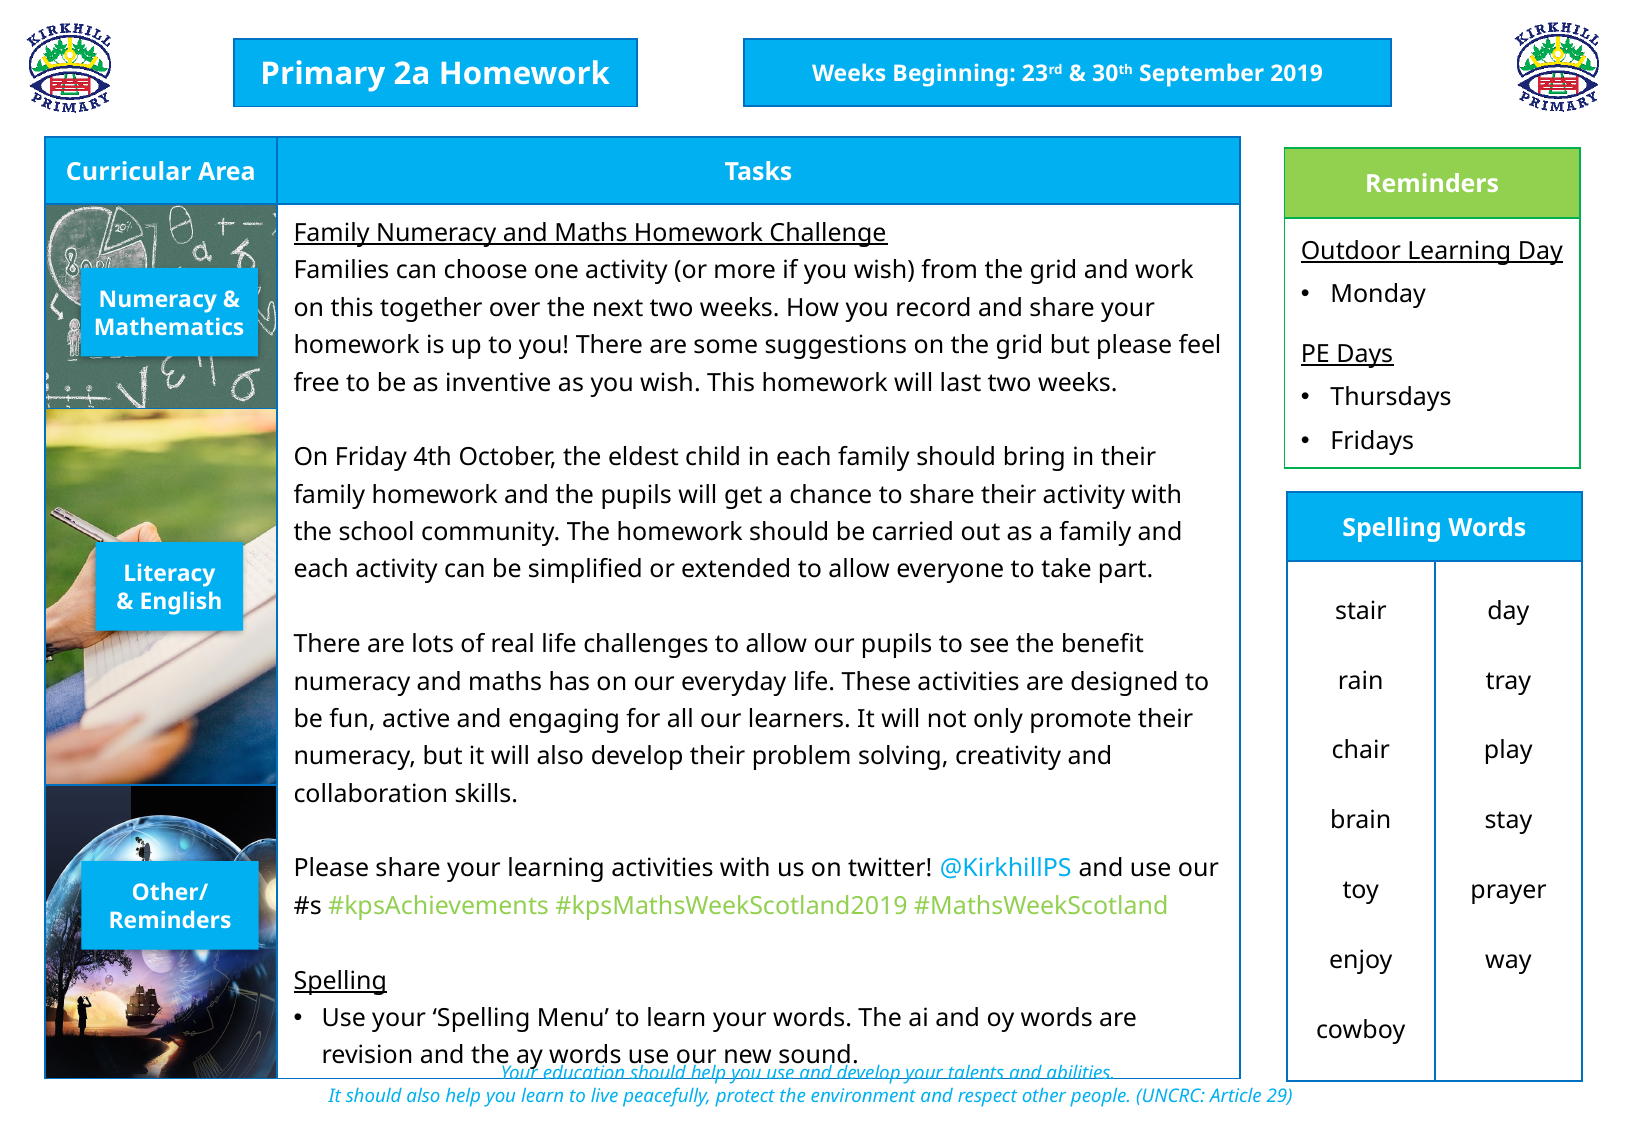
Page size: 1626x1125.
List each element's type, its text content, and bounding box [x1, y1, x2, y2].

table_header Primary 2a Homework [235, 40, 636, 106]
table_cell Outdoor Learning Day Monday PE Days Thursdays Fridays [1285, 219, 1579, 467]
text_box Literacy & English [95, 542, 244, 631]
table_cell [46, 786, 276, 1053]
text_box Numeracy & Mathematics [80, 267, 258, 357]
picture [1497, 6, 1616, 126]
table_header Curricular Area [46, 138, 276, 203]
table_cell stair rain chair brain toy enjoy cowboy [1288, 562, 1434, 1080]
text_box Your education should help you use and develop your talents and abilities. It should also help you learn to live peacefully, protect the environment and respect other people. (UNCRC: Article 29) [42, 1053, 1578, 1114]
table_cell day tray play stay prayer way [1436, 562, 1581, 1080]
table_header Weeks Beginning: 23rd & 30th September 2019 [745, 40, 1390, 105]
table_cell [46, 205, 276, 408]
table_header Reminders [1285, 149, 1579, 217]
table_cell Family Numeracy and Maths Homework Challenge Families can choose one activity (or more if you wish) from the grid and work on this together over the next two weeks. How you record and share your homework is up to you! There are some suggestions on the grid but please feel free to be as inventive as you wish. This homework will last two weeks. On Friday 4th October, the eldest child in each family should bring in their family homework and the pupils will get a chance to share their activity with the school community. The homework should be carried out as a family and each activity can be simplified or extended to allow everyone to take part. There are lots of real life challenges to allow our pupils to see the benefit numeracy and maths has on our everyday life. These activities are designed to be fun, active and engaging for all our learners. It will not only promote their numeracy, but it will also develop their problem solving, creativity and collaboration skills. Please share your learning activities with us on twitter! @KirkhillPS and use our #s #kpsAchievements #kpsMathsWeekScotland2019 #MathsWeekScotland Spelling Use your ‘Spelling Menu’ to learn your words. The ai and oy words are revision and the ay words use our new sound. [278, 205, 1239, 1053]
table_header Tasks [278, 138, 1239, 203]
table_header Spelling Words [1288, 493, 1581, 560]
picture [8, 8, 128, 128]
table_cell [46, 409, 276, 784]
text_box Other/ Reminders [81, 861, 259, 950]
